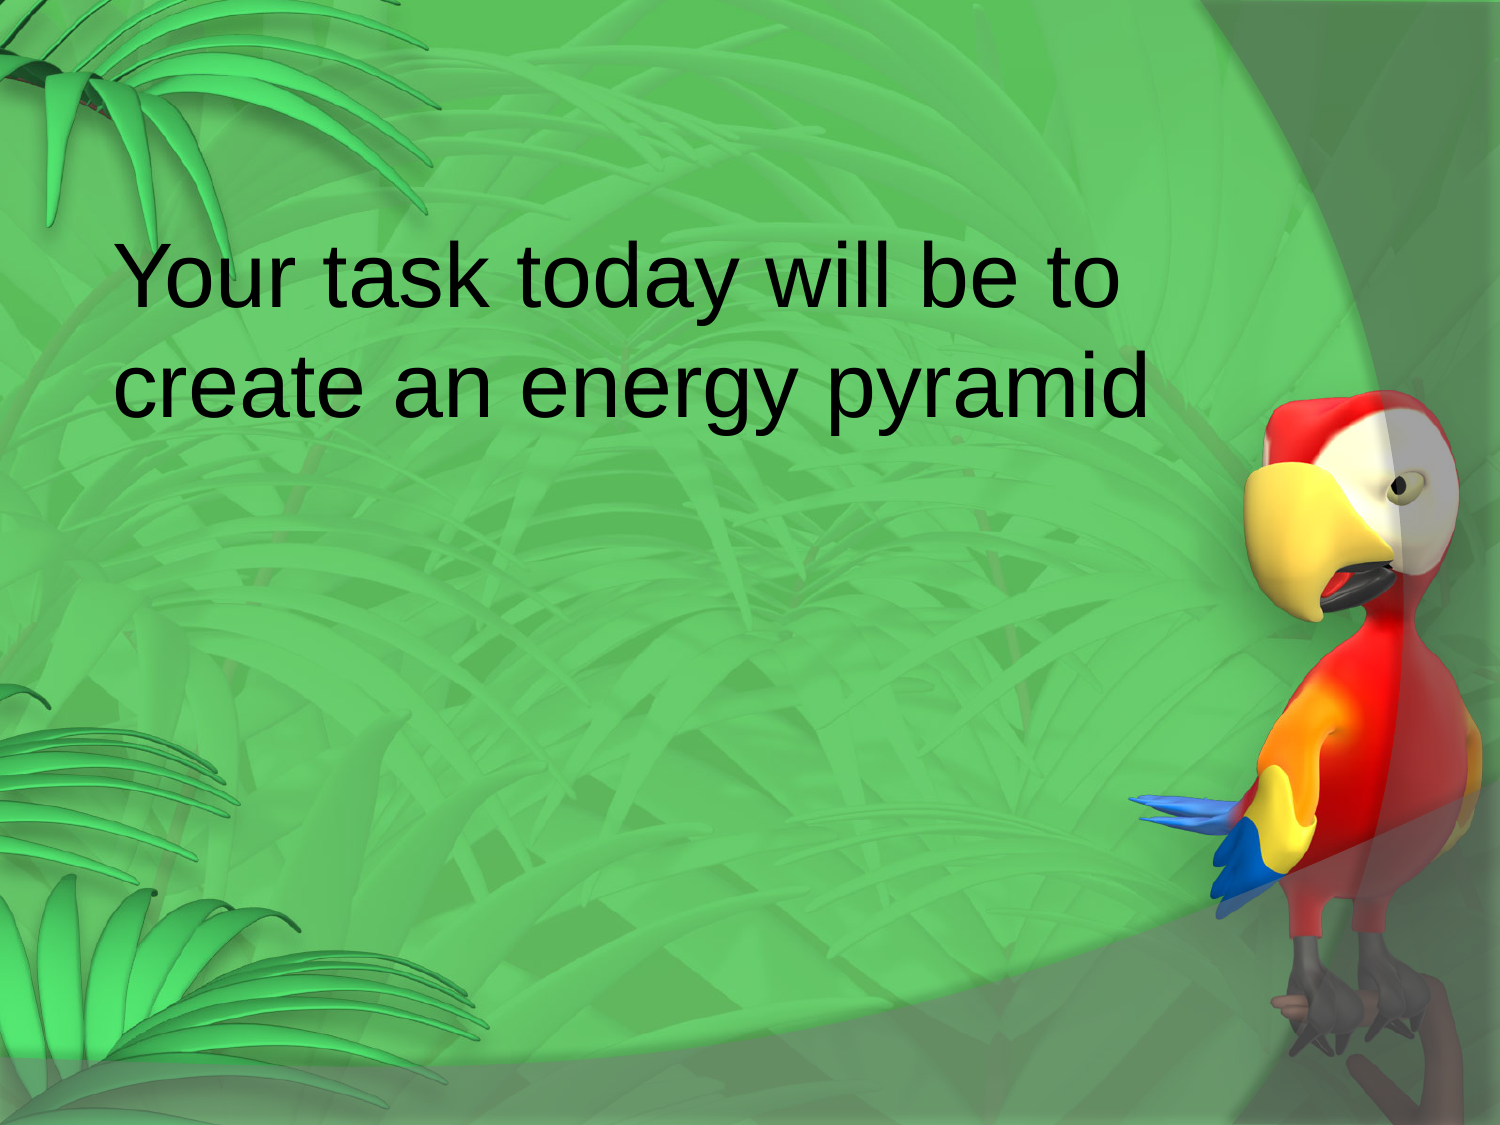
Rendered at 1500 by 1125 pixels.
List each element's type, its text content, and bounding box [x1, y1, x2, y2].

text_box Your task today will be to create an energy pyramid [97, 208, 1168, 443]
picture [0, 0, 1403, 1066]
